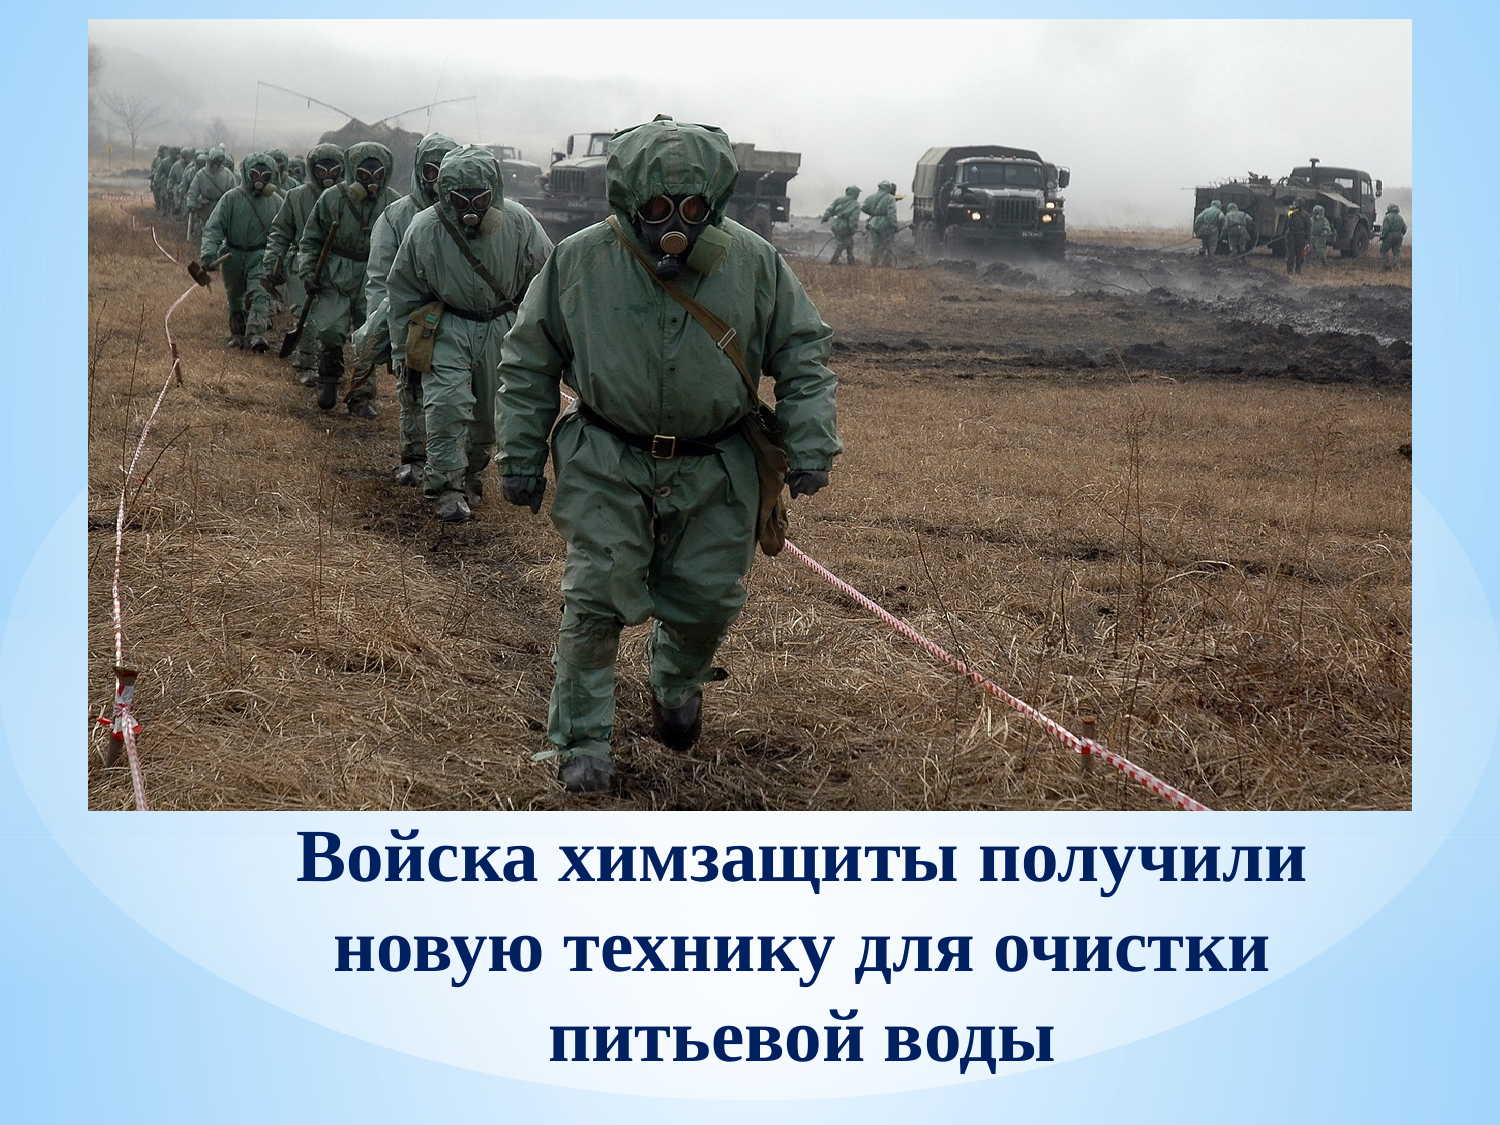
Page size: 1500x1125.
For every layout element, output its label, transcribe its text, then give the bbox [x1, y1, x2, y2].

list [88, 18, 1412, 811]
title Войска химзащиты получили новую технику для очистки питьевой воды [253, 819, 1351, 1094]
